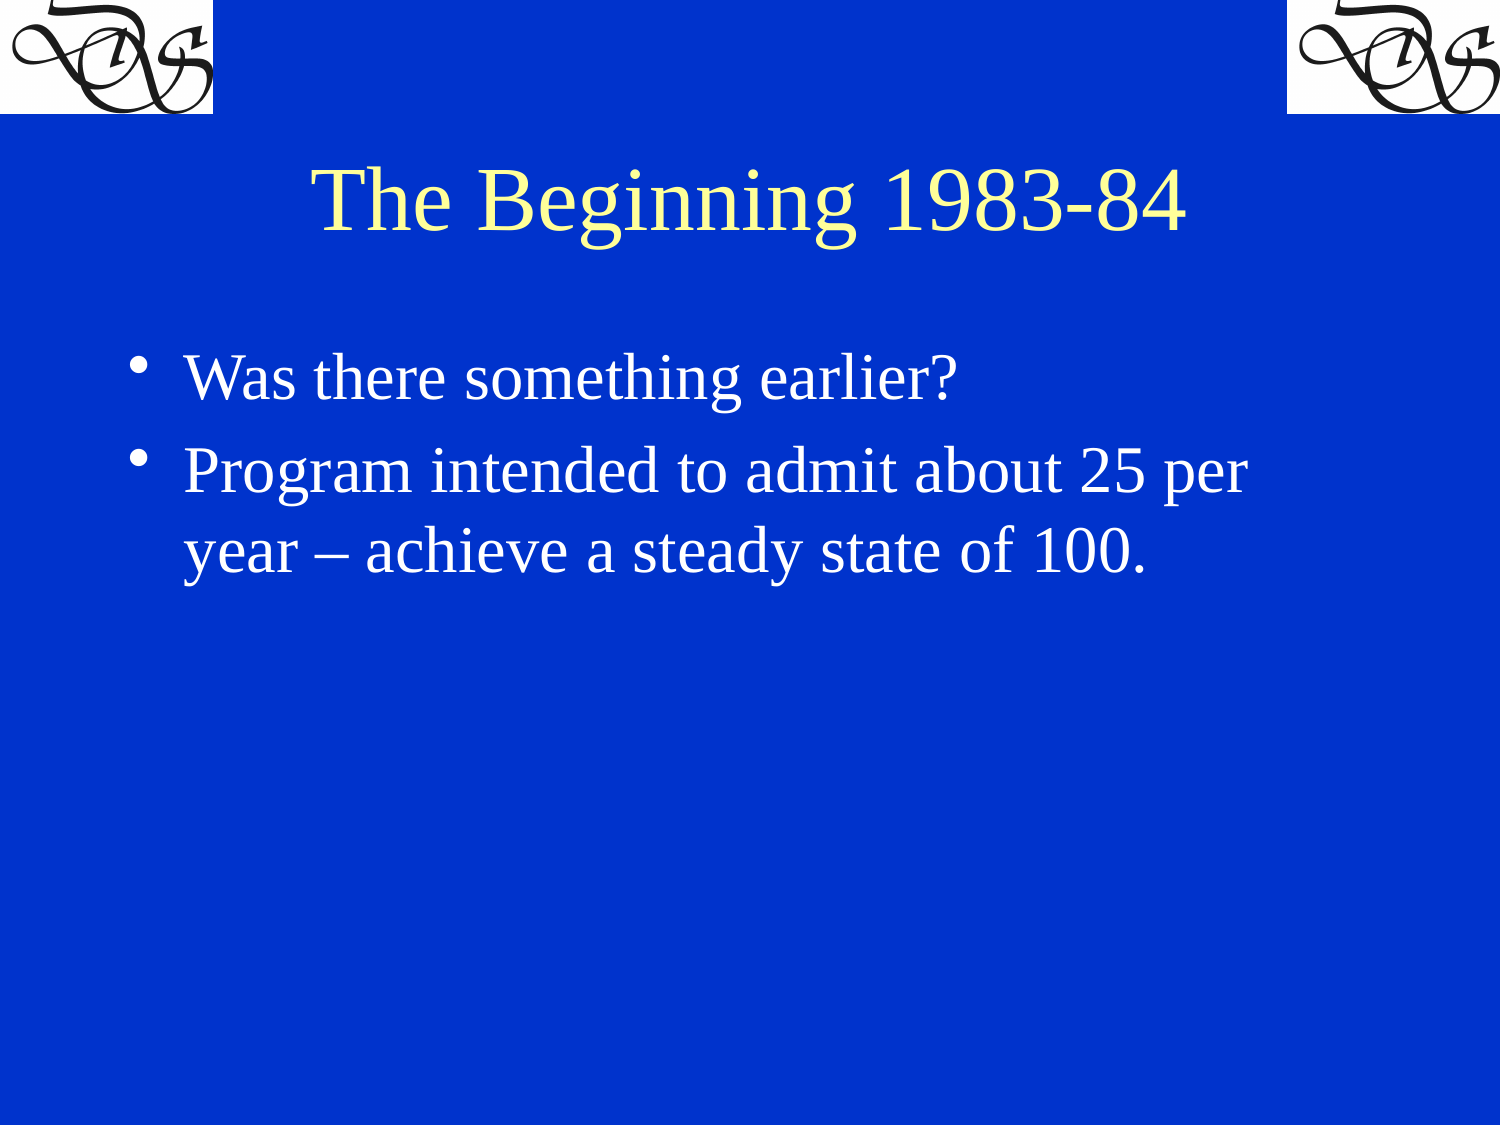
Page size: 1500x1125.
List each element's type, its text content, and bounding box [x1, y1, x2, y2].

title The Beginning 1983-84 [112, 99, 1388, 288]
list Was there something earlier? Program intended to admit about 25 per year – achieve a steady state of 100. [112, 324, 1388, 1001]
picture [1287, 0, 1500, 114]
picture [0, 0, 213, 114]
